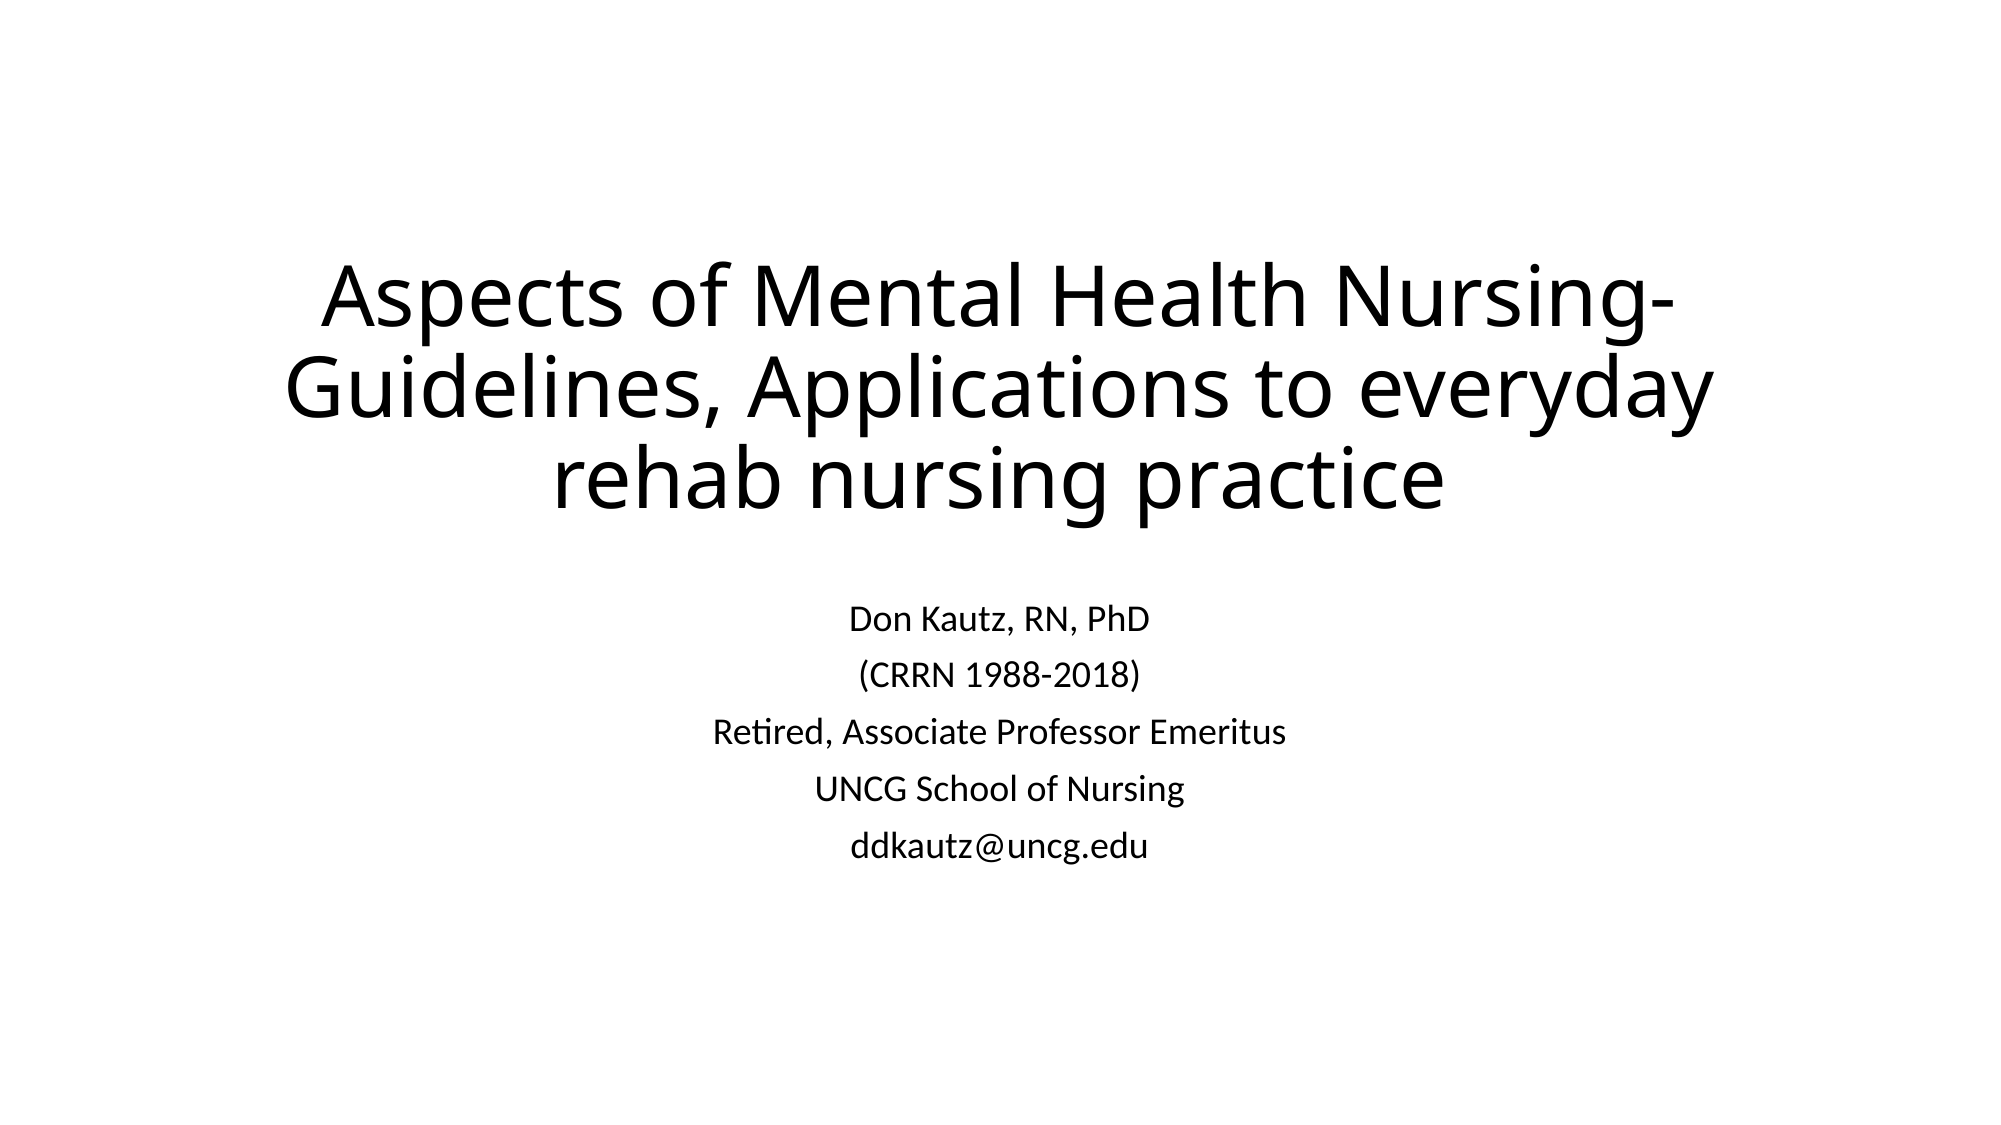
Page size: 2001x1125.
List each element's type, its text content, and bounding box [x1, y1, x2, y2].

title Aspects of Mental Health Nursing-Guidelines, Applications to everyday rehab nursing practice [249, 184, 1750, 535]
subtitle Don Kautz, RN, PhD (CRRN 1988-2018) Retired, Associate Professor Emeritus UNCG School of Nursing ddkautz@uncg.edu [249, 590, 1750, 878]
